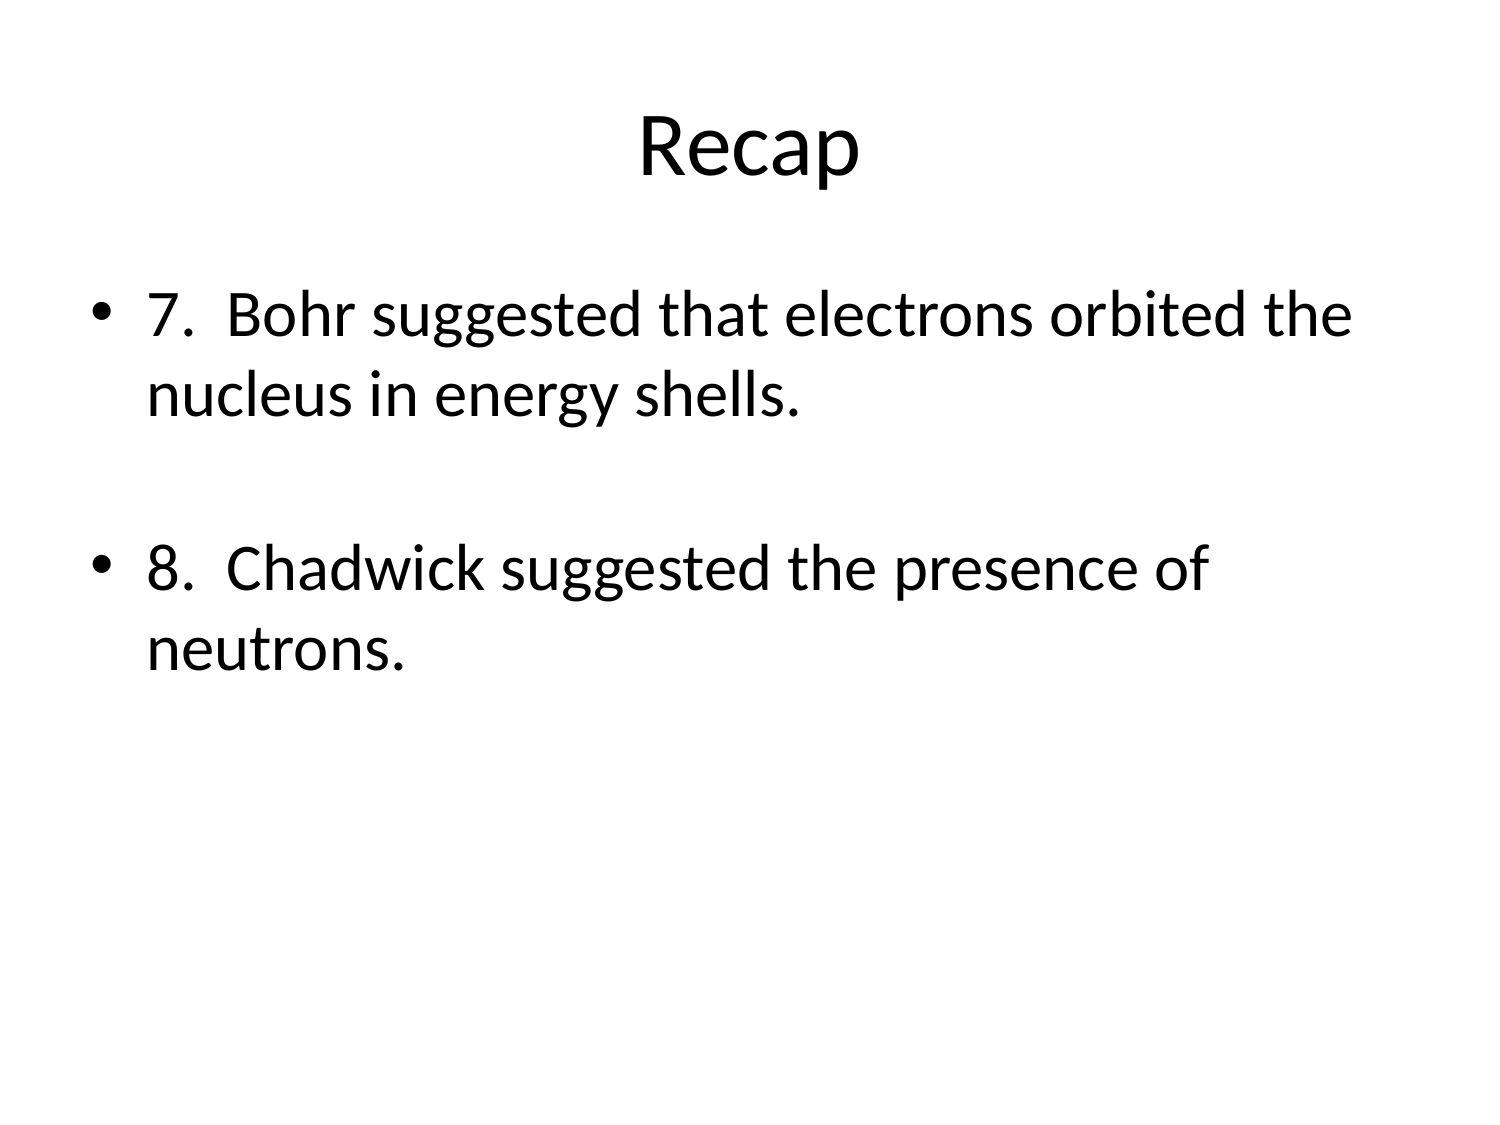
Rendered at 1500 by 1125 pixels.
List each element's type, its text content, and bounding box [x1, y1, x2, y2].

title Recap [75, 45, 1425, 233]
list 7. Bohr suggested that electrons orbited the nucleus in energy shells. 8. Chadwick suggested the presence of neutrons. [75, 262, 1425, 1005]
